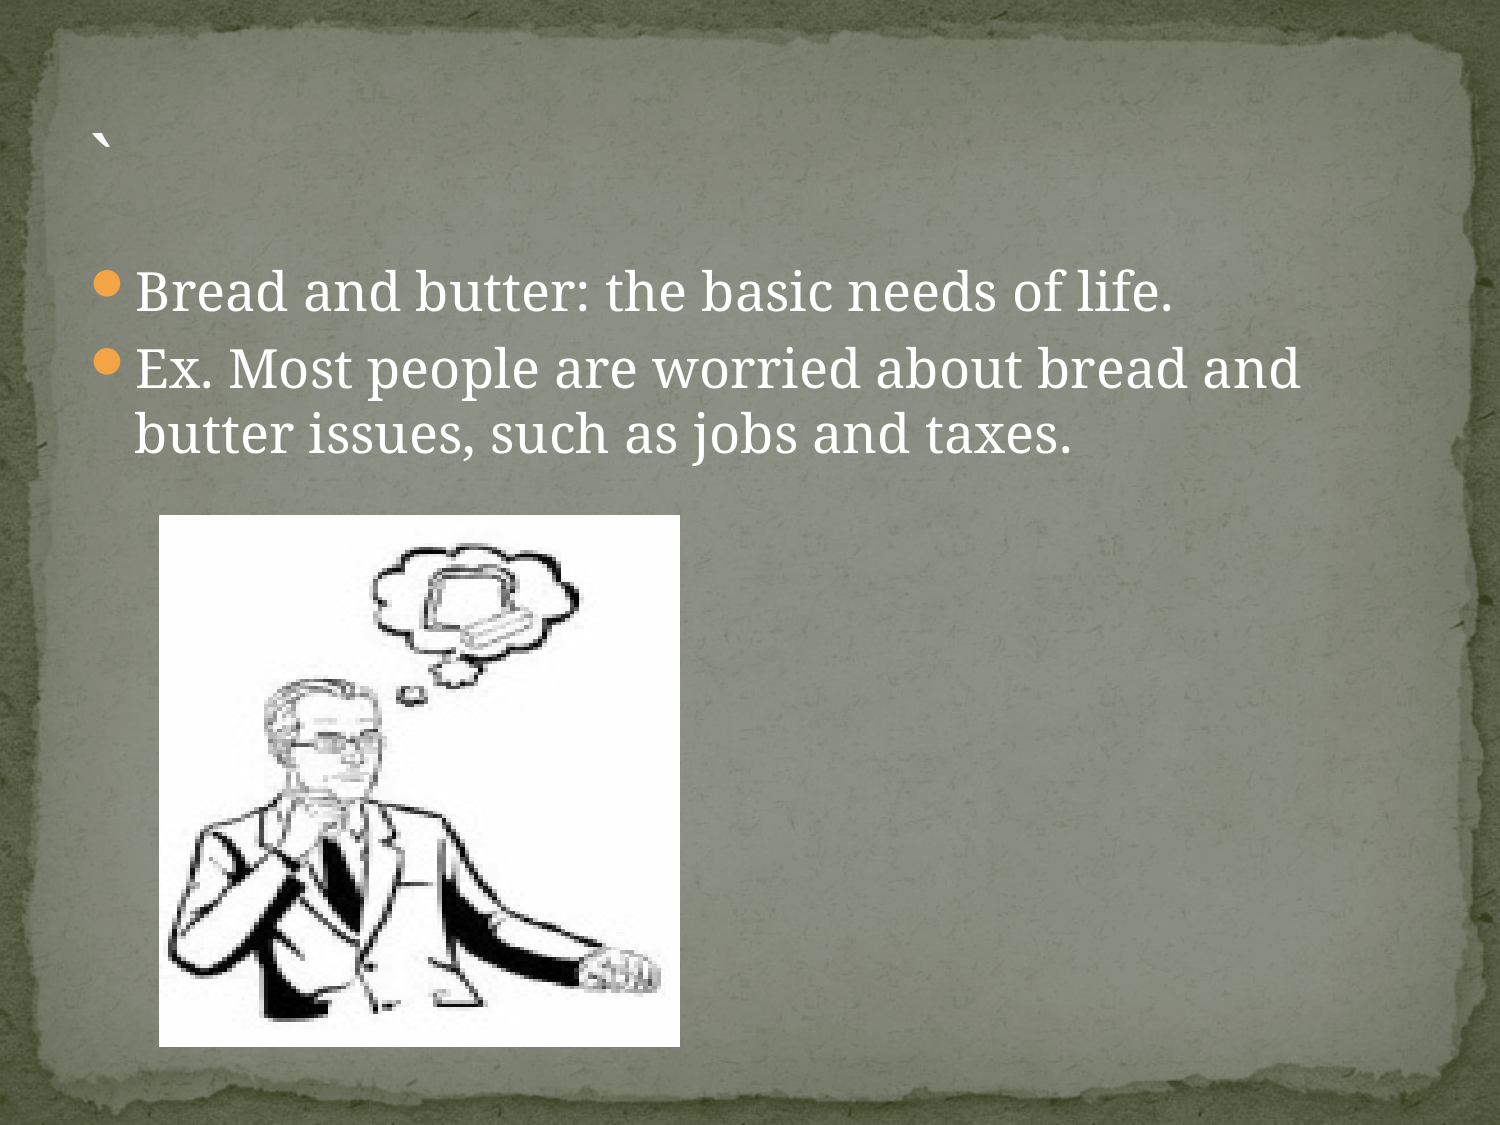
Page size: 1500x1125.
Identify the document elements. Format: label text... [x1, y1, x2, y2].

picture [159, 515, 680, 1047]
list Bread and butter: the basic needs of life. Ex. Most people are worried about bread and butter issues, such as jobs and taxes. [75, 249, 1425, 1000]
title ` [74, 24, 1425, 225]
